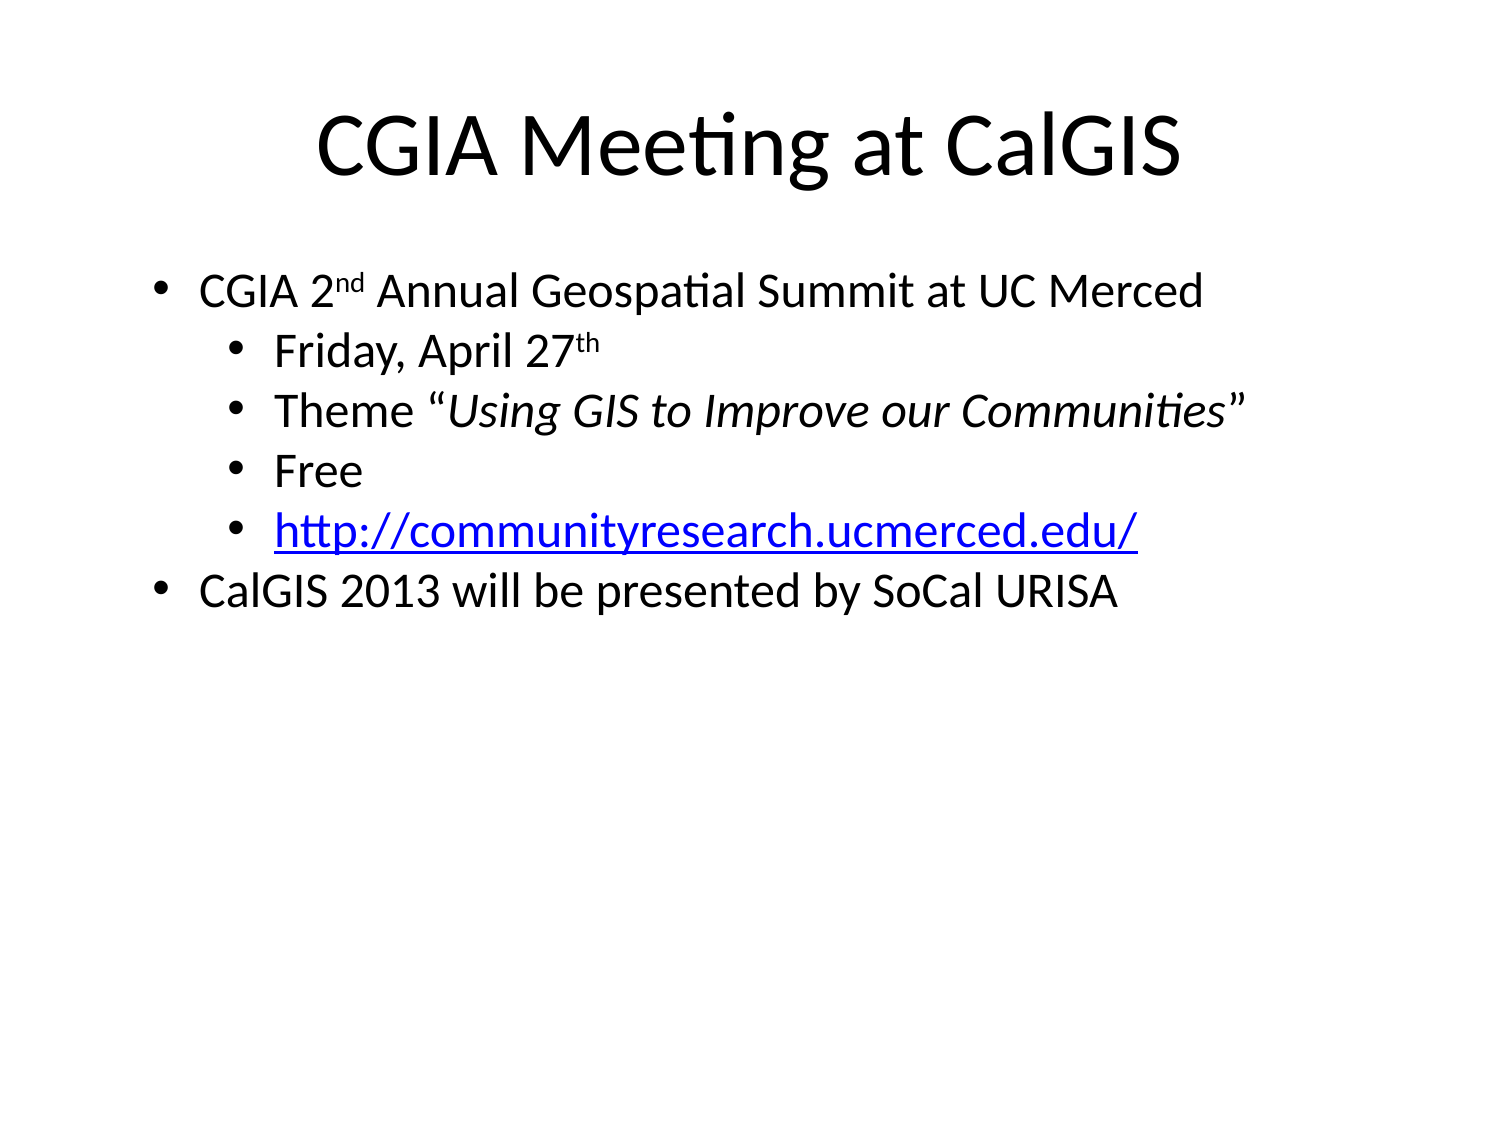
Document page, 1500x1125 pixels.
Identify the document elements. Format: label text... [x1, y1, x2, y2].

text_box CGIA 2nd Annual Geospatial Summit at UC Merced Friday, April 27th Theme “Using GIS to Improve our Communities” Free http://communityresearch.ucmerced.edu/ CalGIS 2013 will be presented by SoCal URISA [137, 249, 1375, 625]
title CGIA Meeting at CalGIS [75, 45, 1425, 233]
